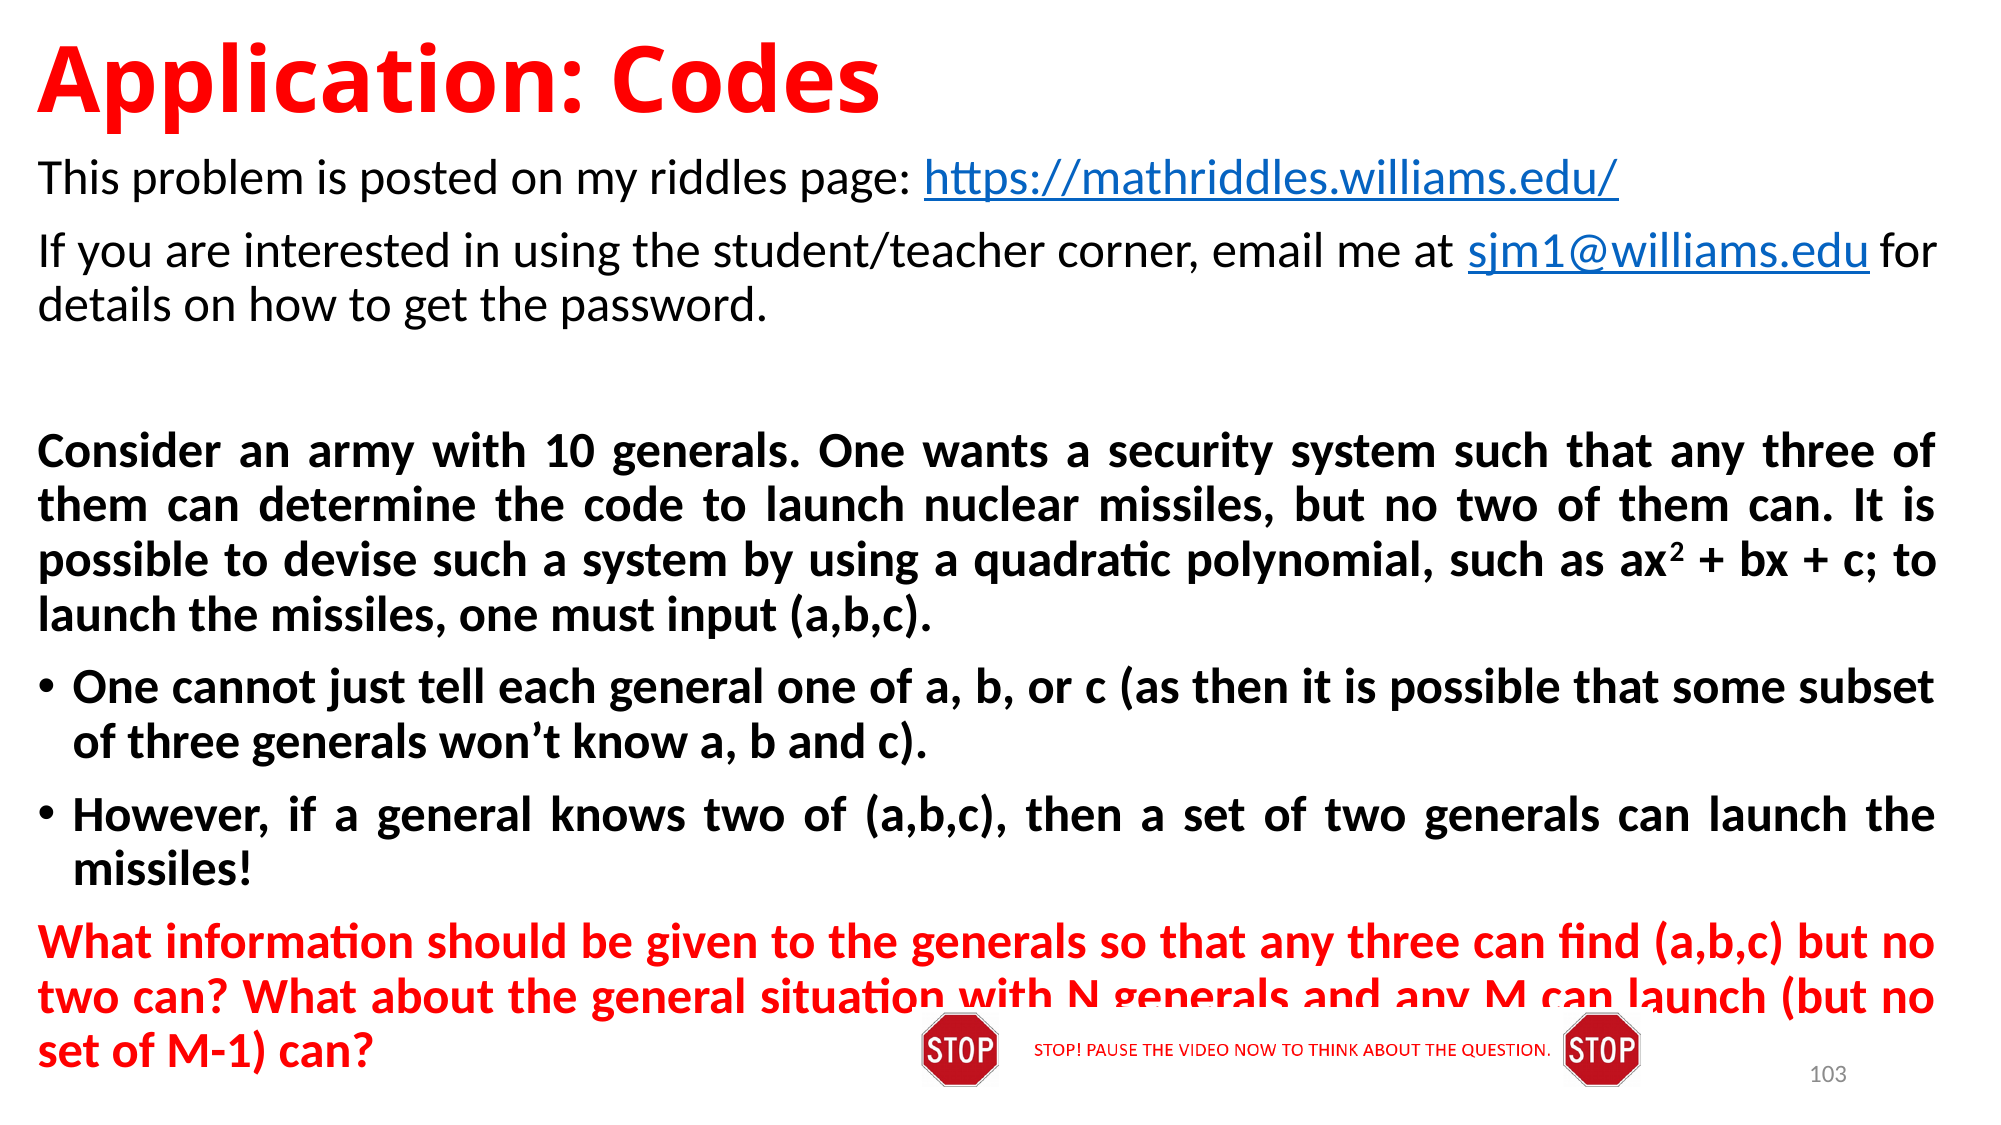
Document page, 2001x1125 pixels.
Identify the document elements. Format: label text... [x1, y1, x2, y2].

list This problem is posted on my riddles page: https://mathriddles.williams.edu/ If you are interested in using the student/teacher corner, email me at sjm1@williams.edu for details on how to get the password. Consider an army with 10 generals. One wants a security system such that any three of them can determine the code to launch nuclear missiles, but no two of them can. It is possible to devise such a system by using a quadratic polynomial, such as ax2 + bx + c; to launch the missiles, one must input (a,b,c). One cannot just tell each general one of a, b, or c (as then it is possible that some subset of three generals won’t know a, b and c). However, if a general knows two of (a,b,c), then a set of two generals can launch the missiles! What information should be given to the generals so that any three can find (a,b,c) but no two can? What about the general situation with N generals and any M can launch (but no set of M-1) can? [22, 143, 1953, 341]
title Application: Codes [22, 22, 1748, 143]
text_box [15, 341, 1953, 1103]
picture [912, 1007, 1653, 1095]
